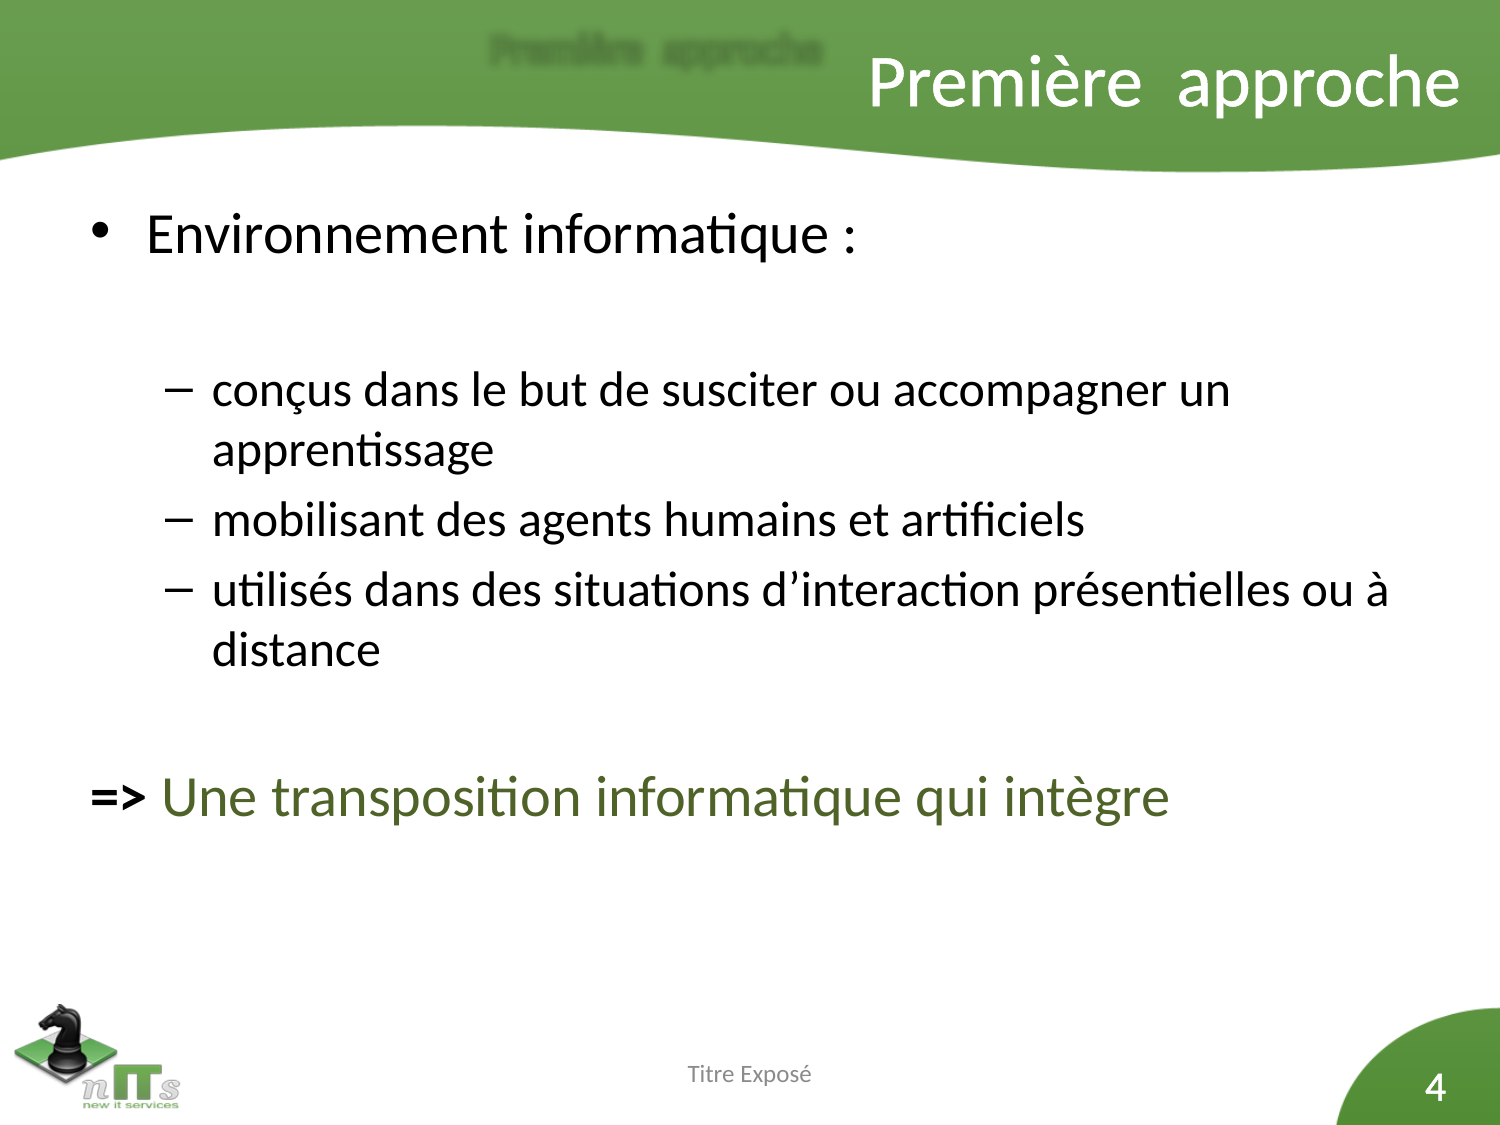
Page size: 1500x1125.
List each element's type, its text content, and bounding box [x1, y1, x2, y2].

list Environnement informatique : conçus dans le but de susciter ou accompagner un apprentissage mobilisant des agents humains et artificiels utilisés dans des situations d’interaction présentielles ou à distance => Une transposition informatique qui intègre [75, 187, 1425, 1005]
slide_number 4 [1382, 1042, 1489, 1125]
footer Titre Exposé [512, 1042, 988, 1103]
picture [0, 0, 1500, 1125]
title Première approche [761, 23, 1477, 130]
